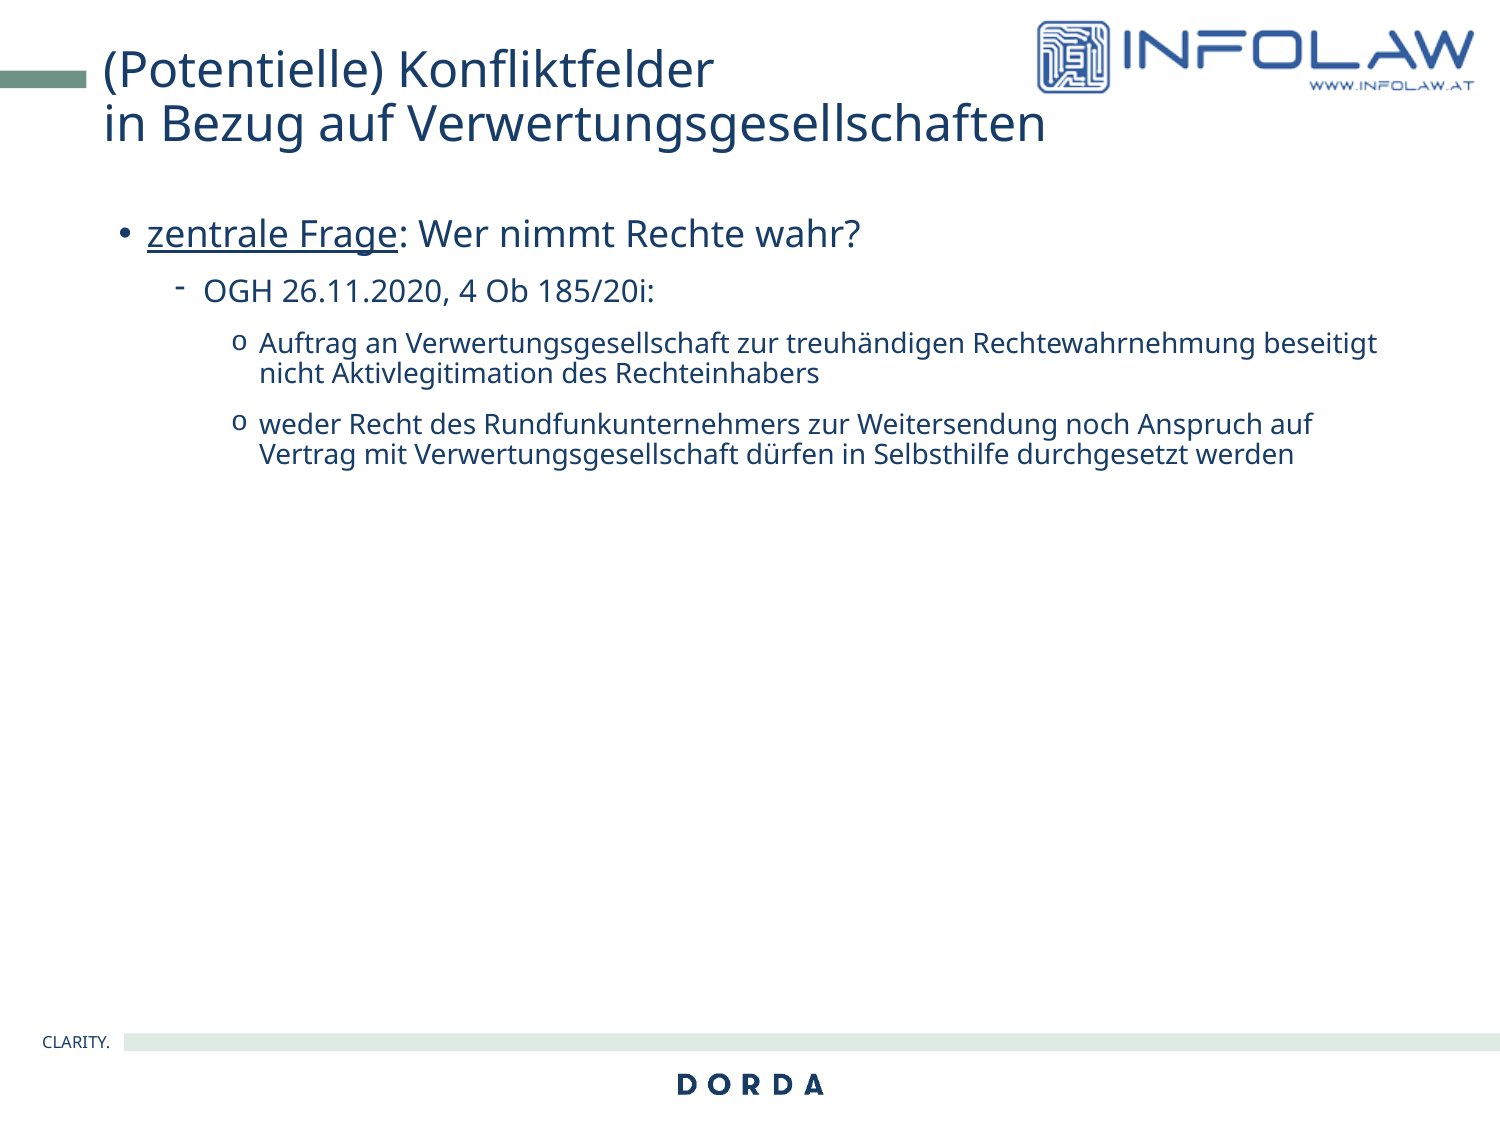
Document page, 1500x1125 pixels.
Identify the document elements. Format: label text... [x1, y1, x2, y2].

title (Potentielle) Konfliktfelder in Bezug auf Verwertungsgesellschaften [103, 43, 1378, 153]
picture [676, 1072, 825, 1096]
list zentrale Frage: Wer nimmt Rechte wahr? OGH 26.11.2020, 4 Ob 185/20i: Auftrag an Verwertungsgesellschaft zur treuhändigen Rechtewahrnehmung beseitigt nicht Aktivlegitimation des Rechteinhabers weder Recht des Rundfunkunternehmers zur Weitersendung noch Anspruch auf Vertrag mit Verwertungsgesellschaft dürfen in Selbsthilfe durchgesetzt werden [103, 207, 1398, 990]
picture [1034, 18, 1479, 97]
